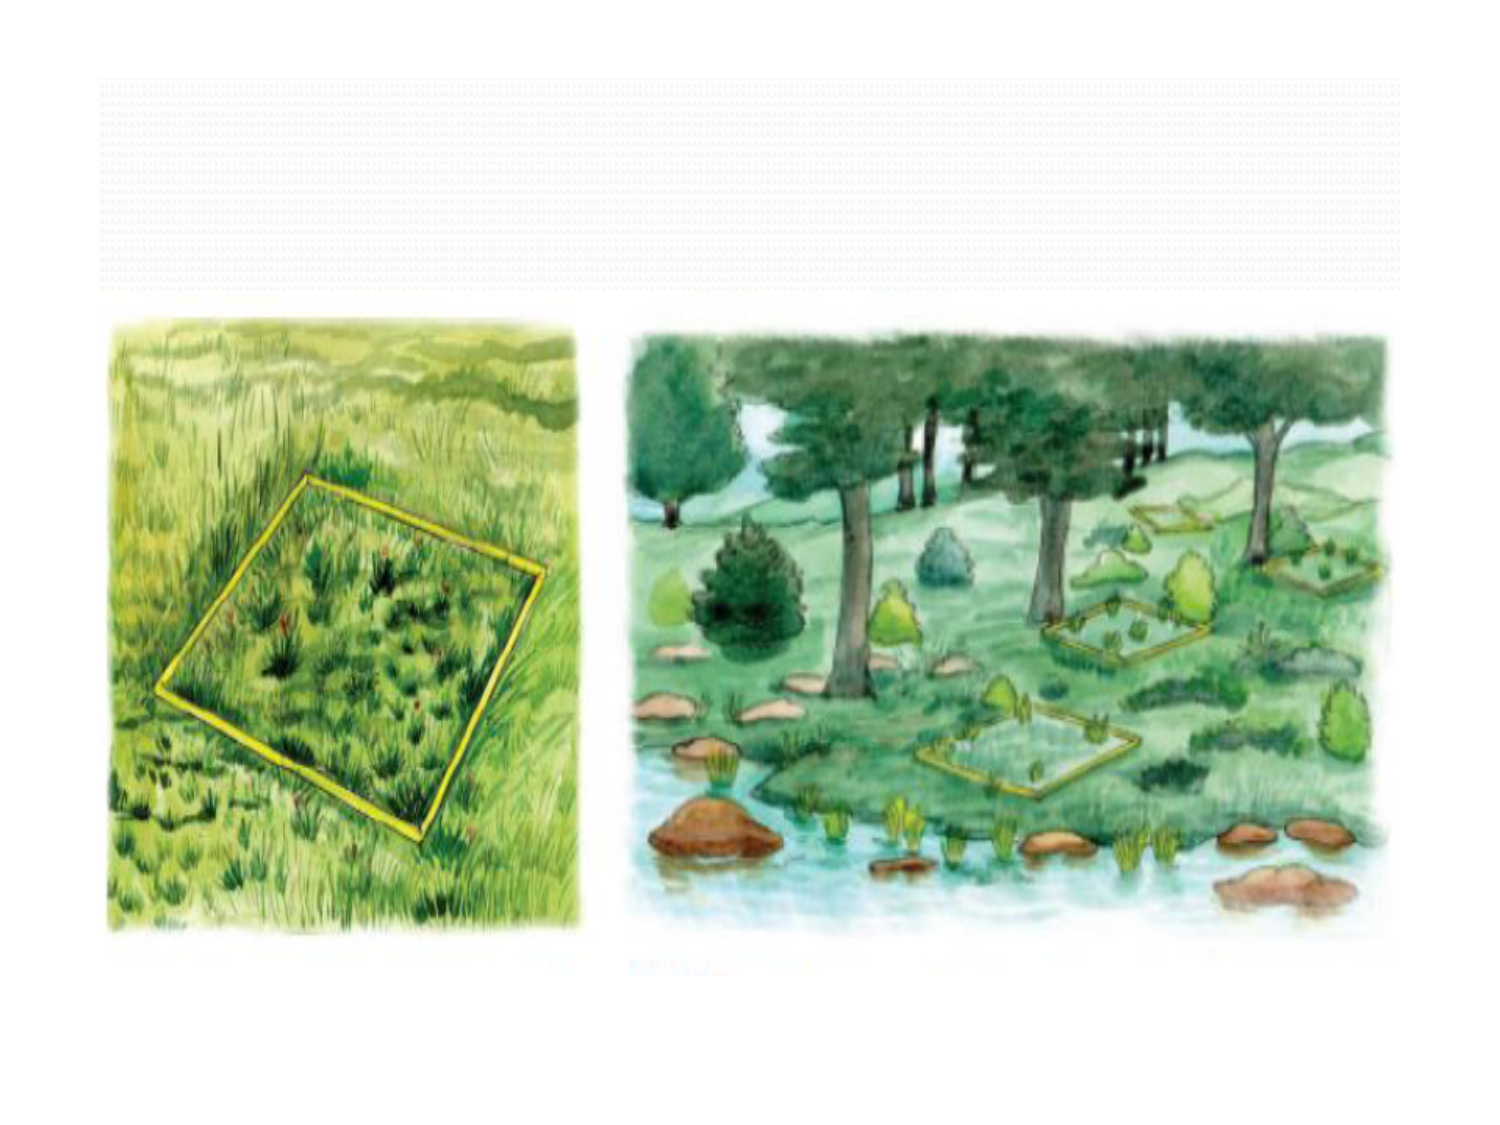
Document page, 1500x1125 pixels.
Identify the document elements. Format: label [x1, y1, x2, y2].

picture [99, 77, 1401, 977]
